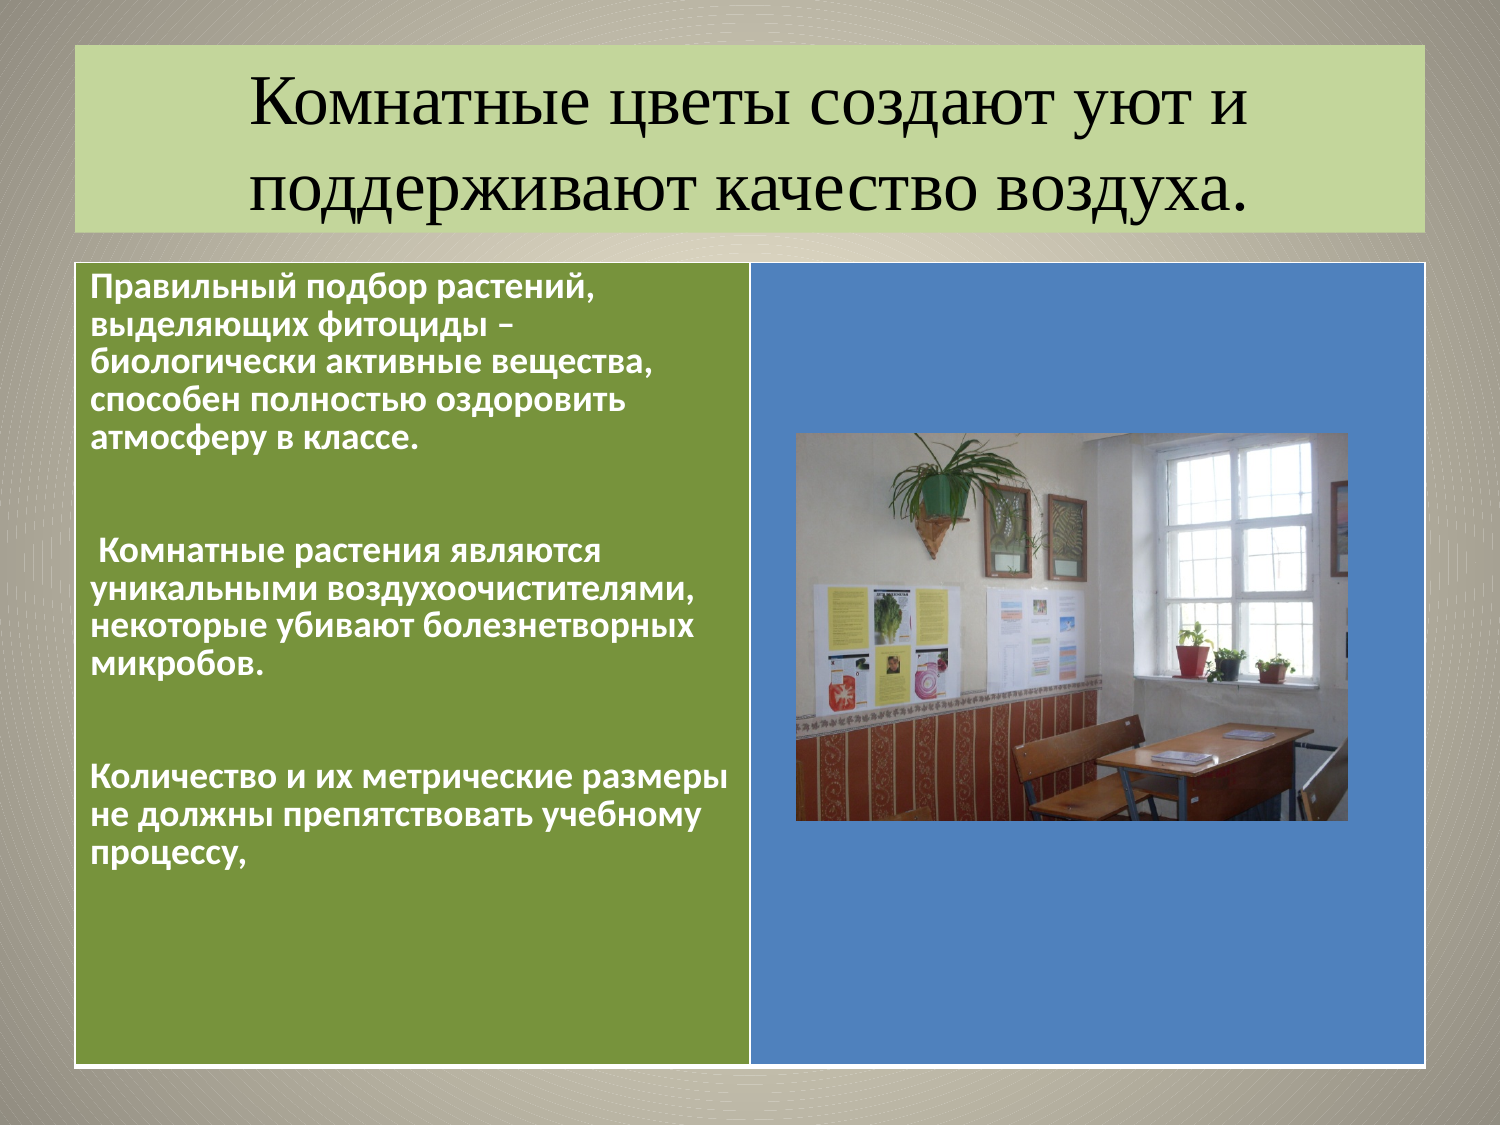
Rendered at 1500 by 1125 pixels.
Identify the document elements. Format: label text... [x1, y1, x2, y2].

table_header [751, 263, 1424, 1064]
table_header Правильный подбор растений, выделяющих фитоциды – биологически активные вещества, способен полностью оздоровить атмосферу в классе. Комнатные растения являются уникальными воздухоочистителями, некоторые убивают болезнетворных микробов. Количество и их метрические размеры не должны препятствовать учебному процессу, [76, 263, 749, 1064]
picture [796, 433, 1348, 821]
title Комнатные цветы создают уют и поддерживают качество воздуха. [75, 45, 1425, 233]
